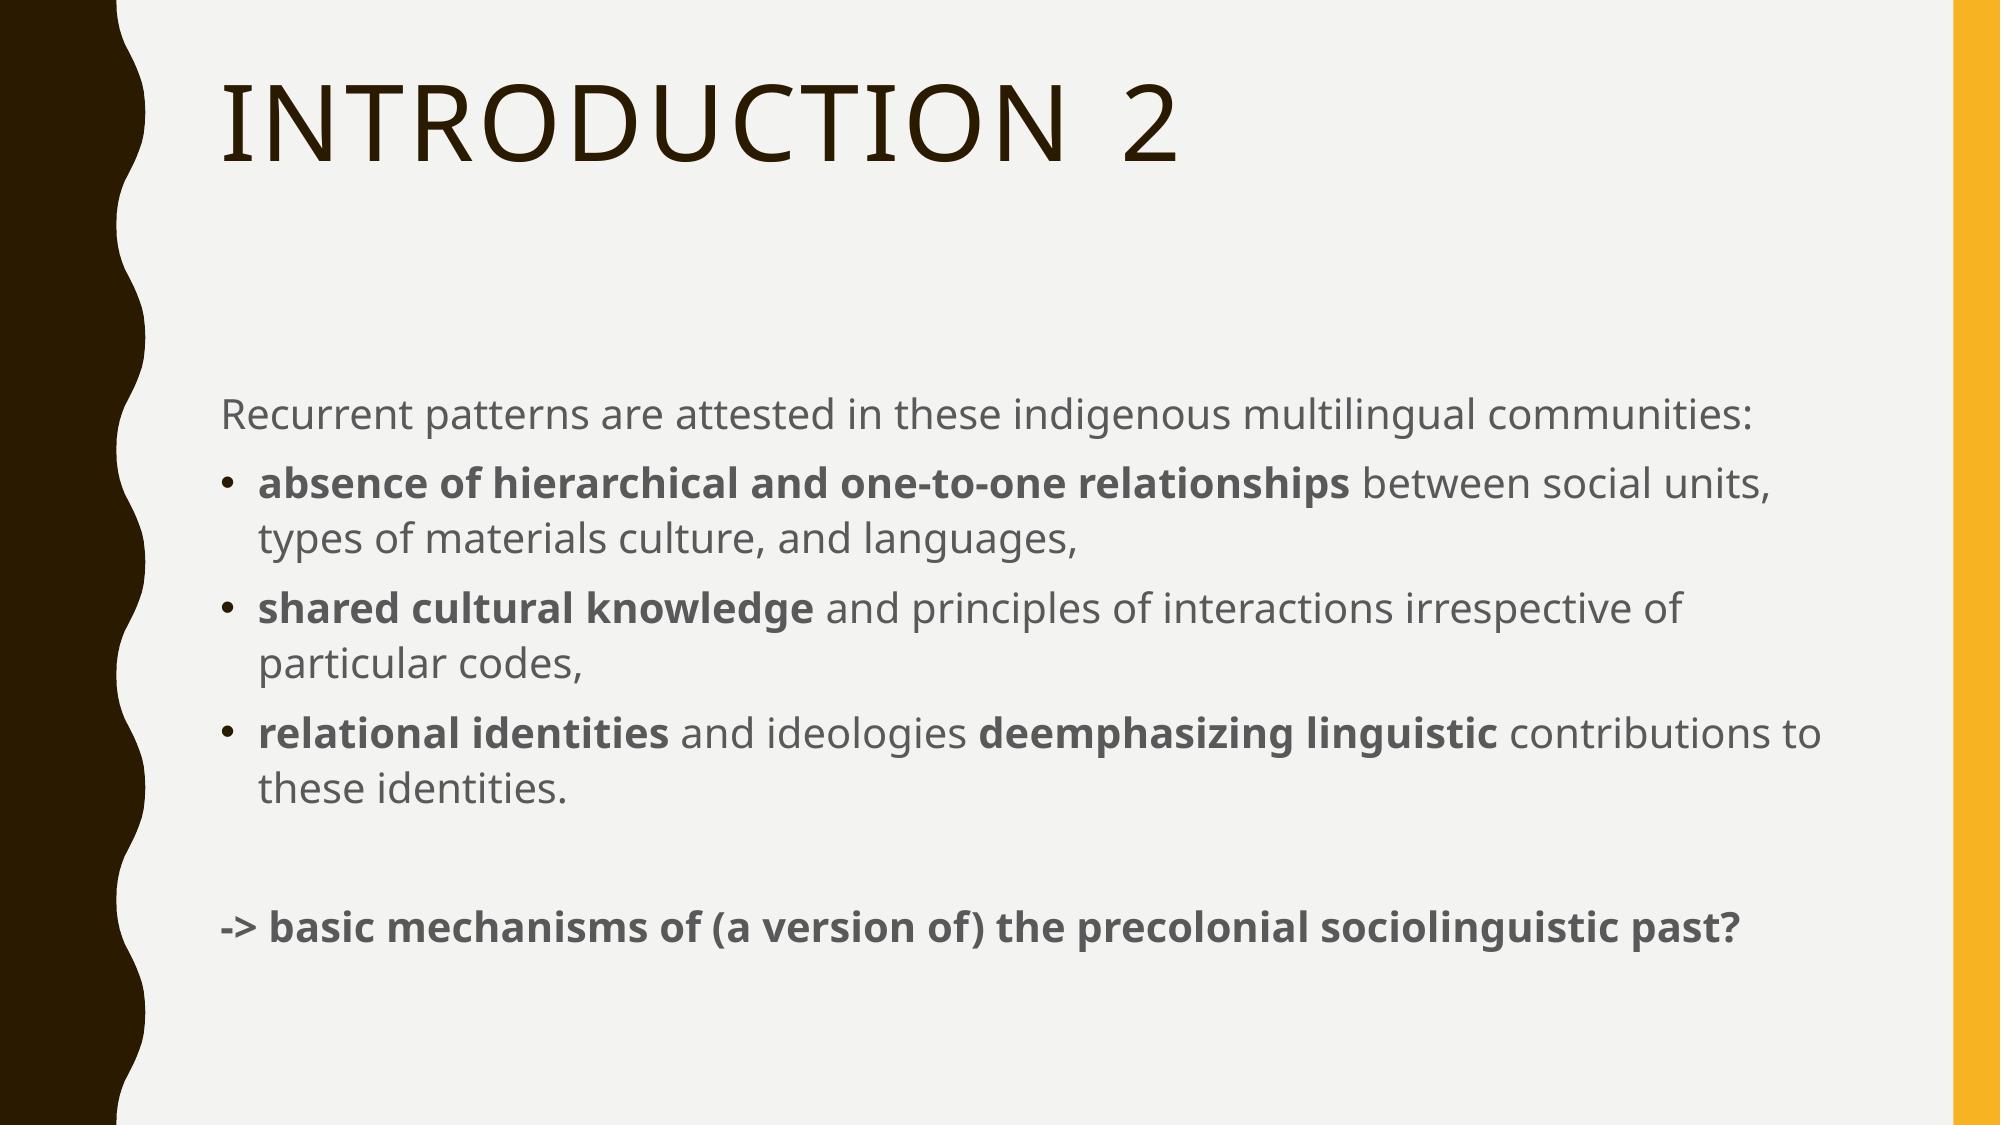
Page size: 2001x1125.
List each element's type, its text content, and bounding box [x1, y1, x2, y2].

list Recurrent patterns are attested in these indigenous multilingual communities: absence of hierarchical and one-to-one relationships between social units, types of materials culture, and languages, shared cultural knowledge and principles of interactions irrespective of particular codes, relational identities and ideologies deemphasizing linguistic contributions to these identities. -> basic mechanisms of (a version of) the precolonial sociolinguistic past? [205, 375, 1875, 965]
title Introduction 2 [205, 62, 1875, 308]
